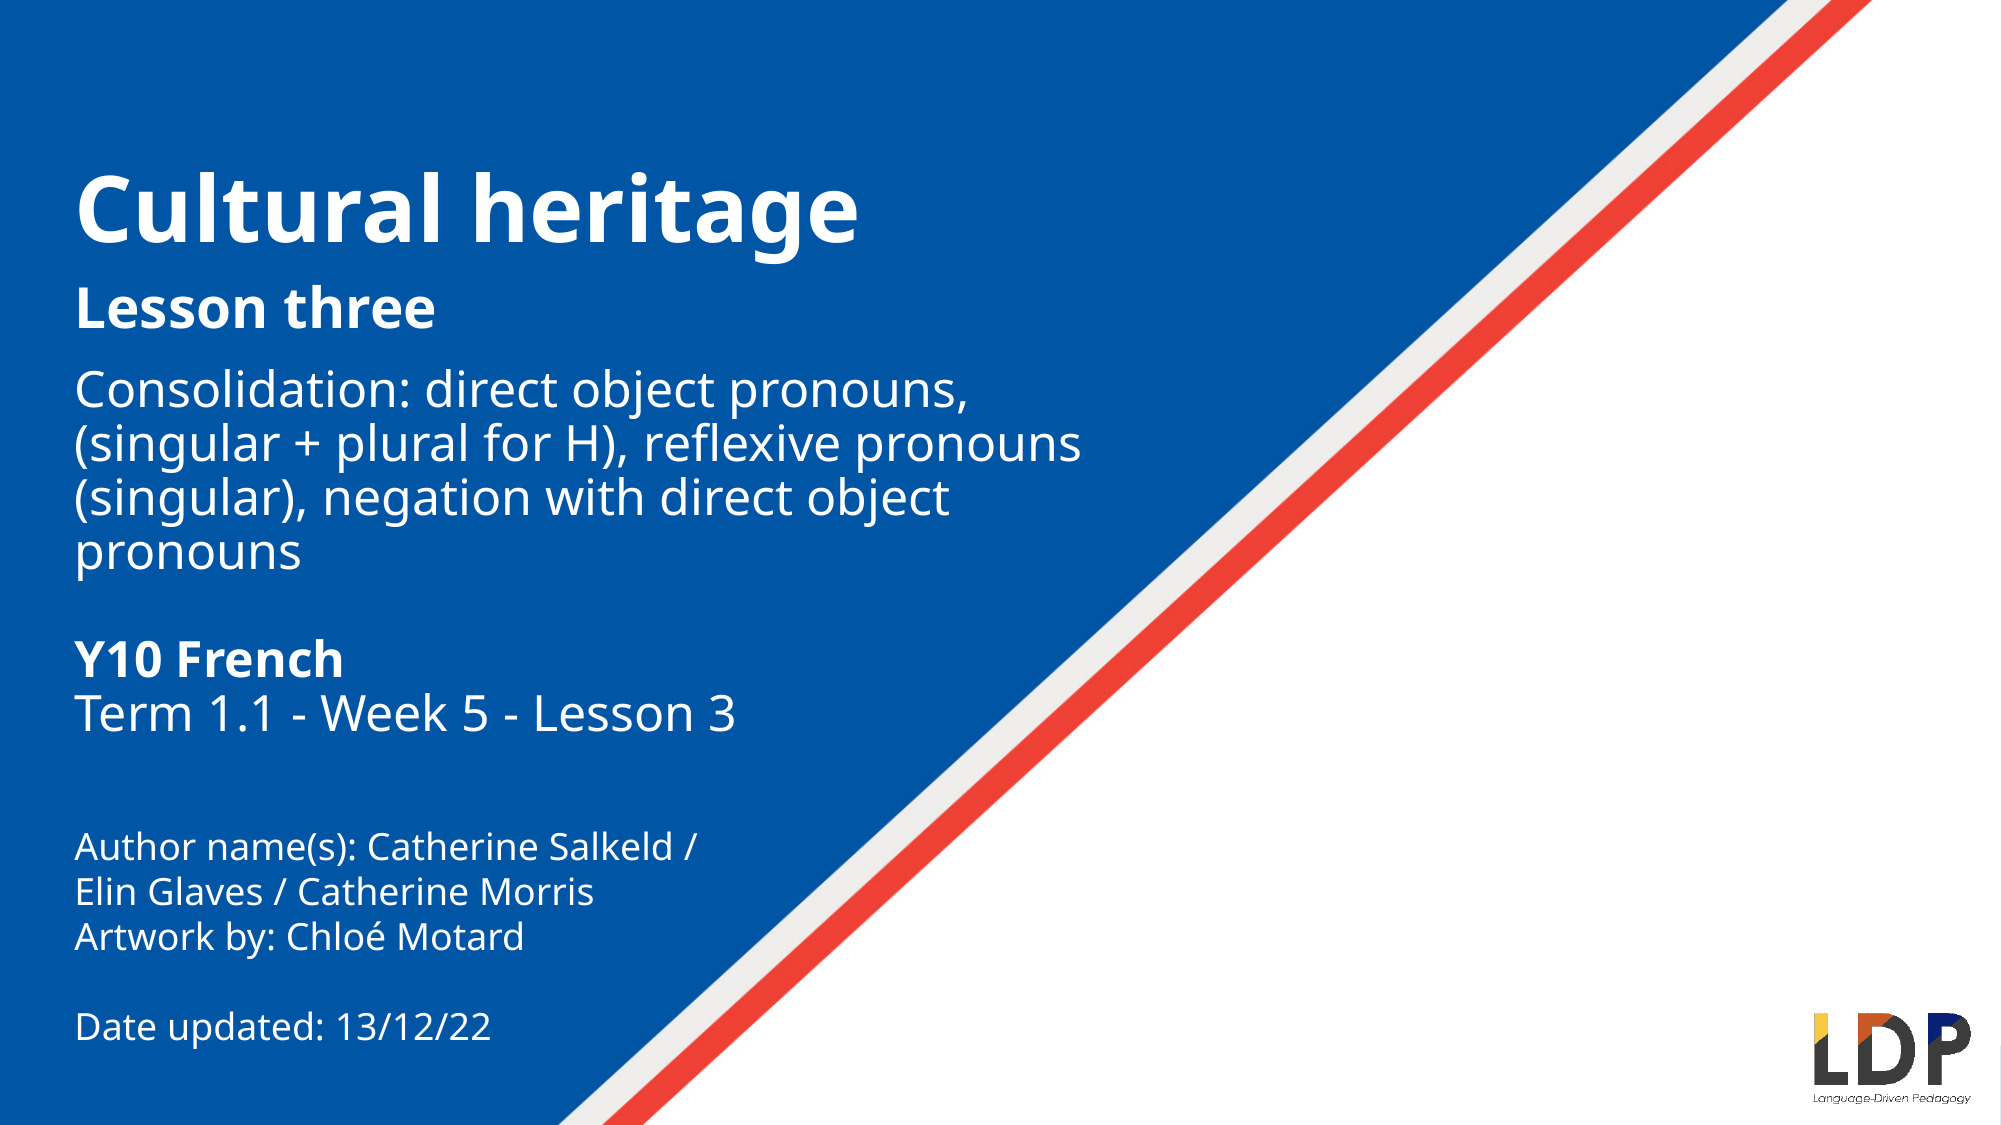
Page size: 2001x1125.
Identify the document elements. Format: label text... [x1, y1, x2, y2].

picture [0, 0, 2001, 1125]
text_box Consolidation: direct object pronouns, (singular + plural for H), reflexive pronouns (singular), negation with direct object pronouns [59, 356, 1149, 600]
text_box Y10 French Term 1.1 - Week 5 - Lesson 3 [59, 626, 814, 816]
text_box Author name(s): Catherine Salkeld / Elin Glaves / Catherine Morris Artwork by: Chloé Motard Date updated: 13/12/22 [59, 816, 853, 1057]
text_box Cultural heritage Lesson three [59, 155, 1327, 350]
